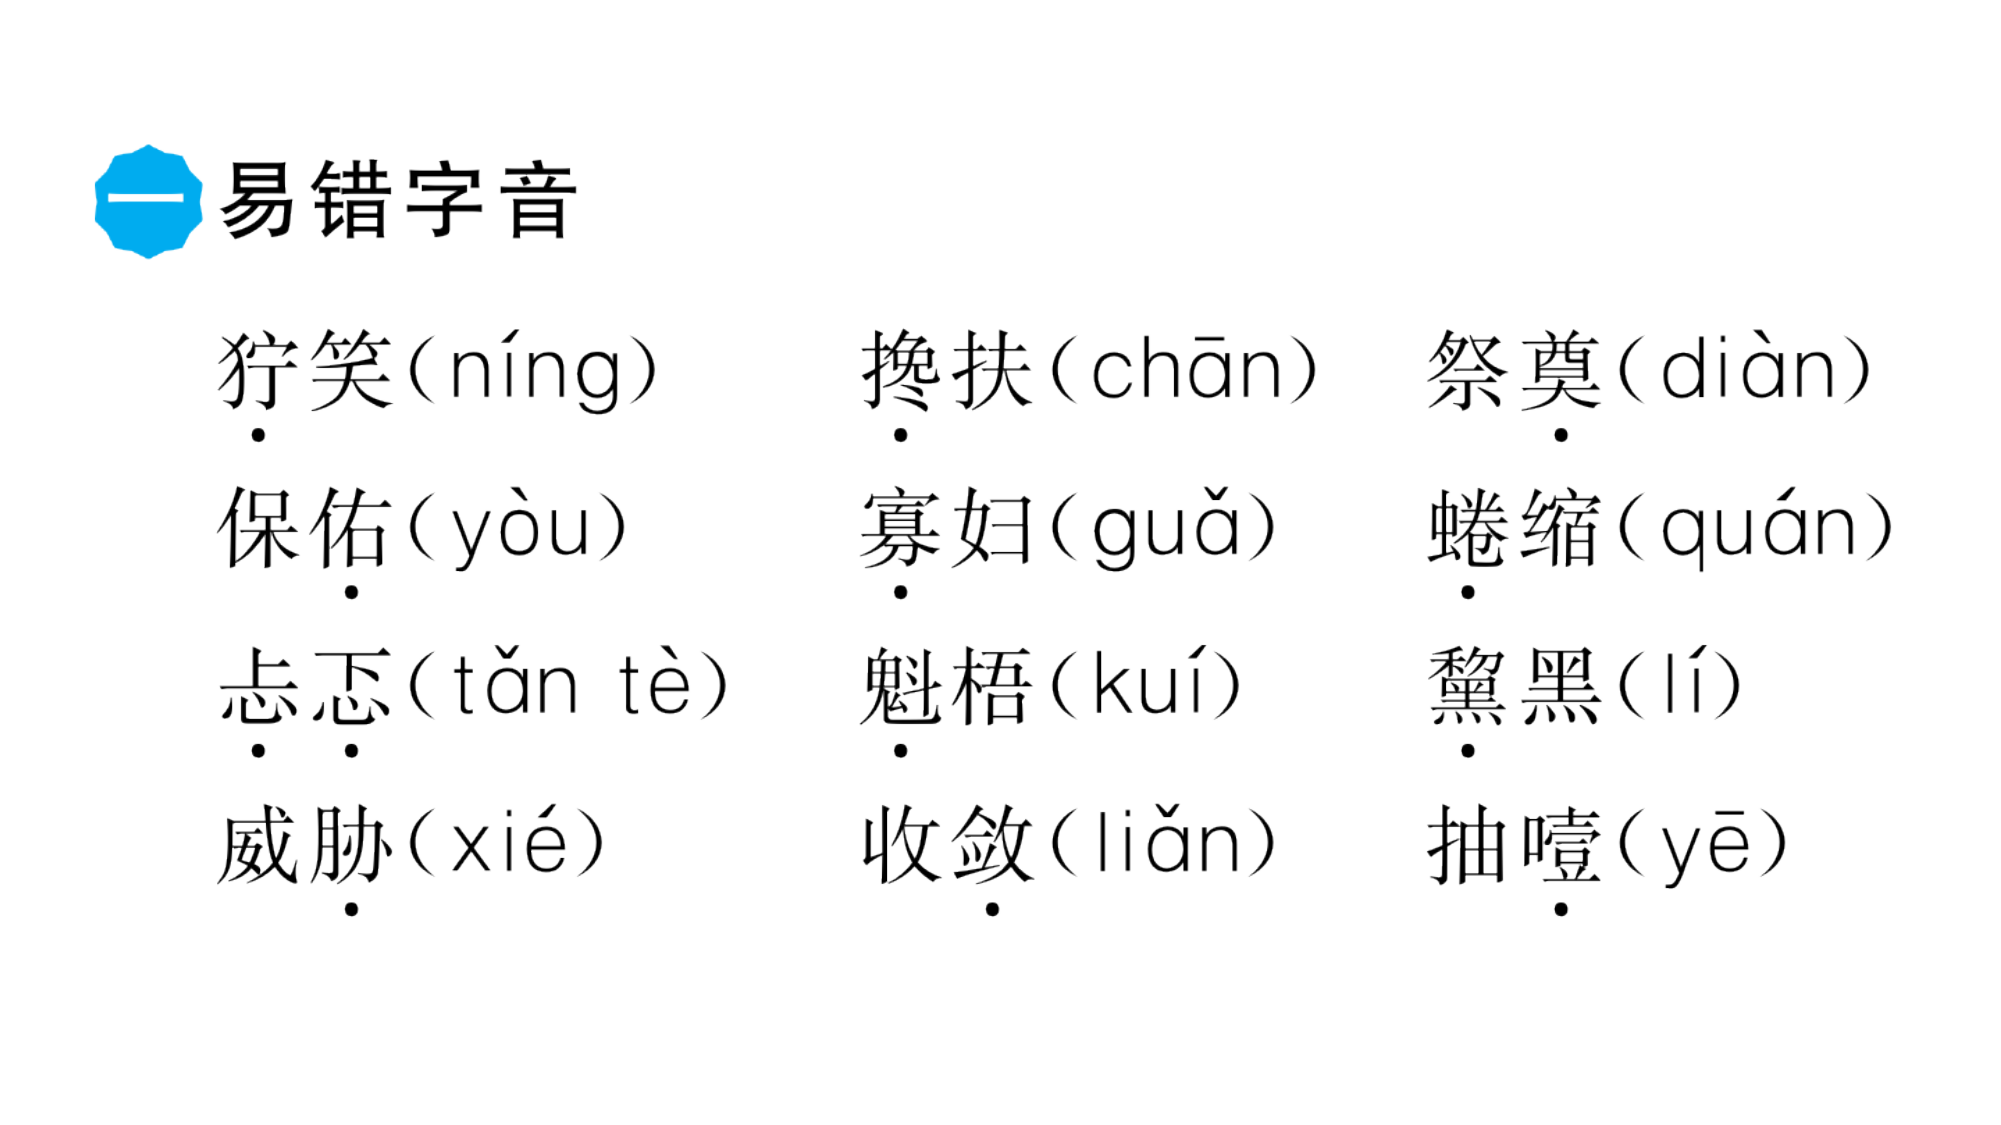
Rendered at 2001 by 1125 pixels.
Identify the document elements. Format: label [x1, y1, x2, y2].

picture [87, 117, 1979, 933]
